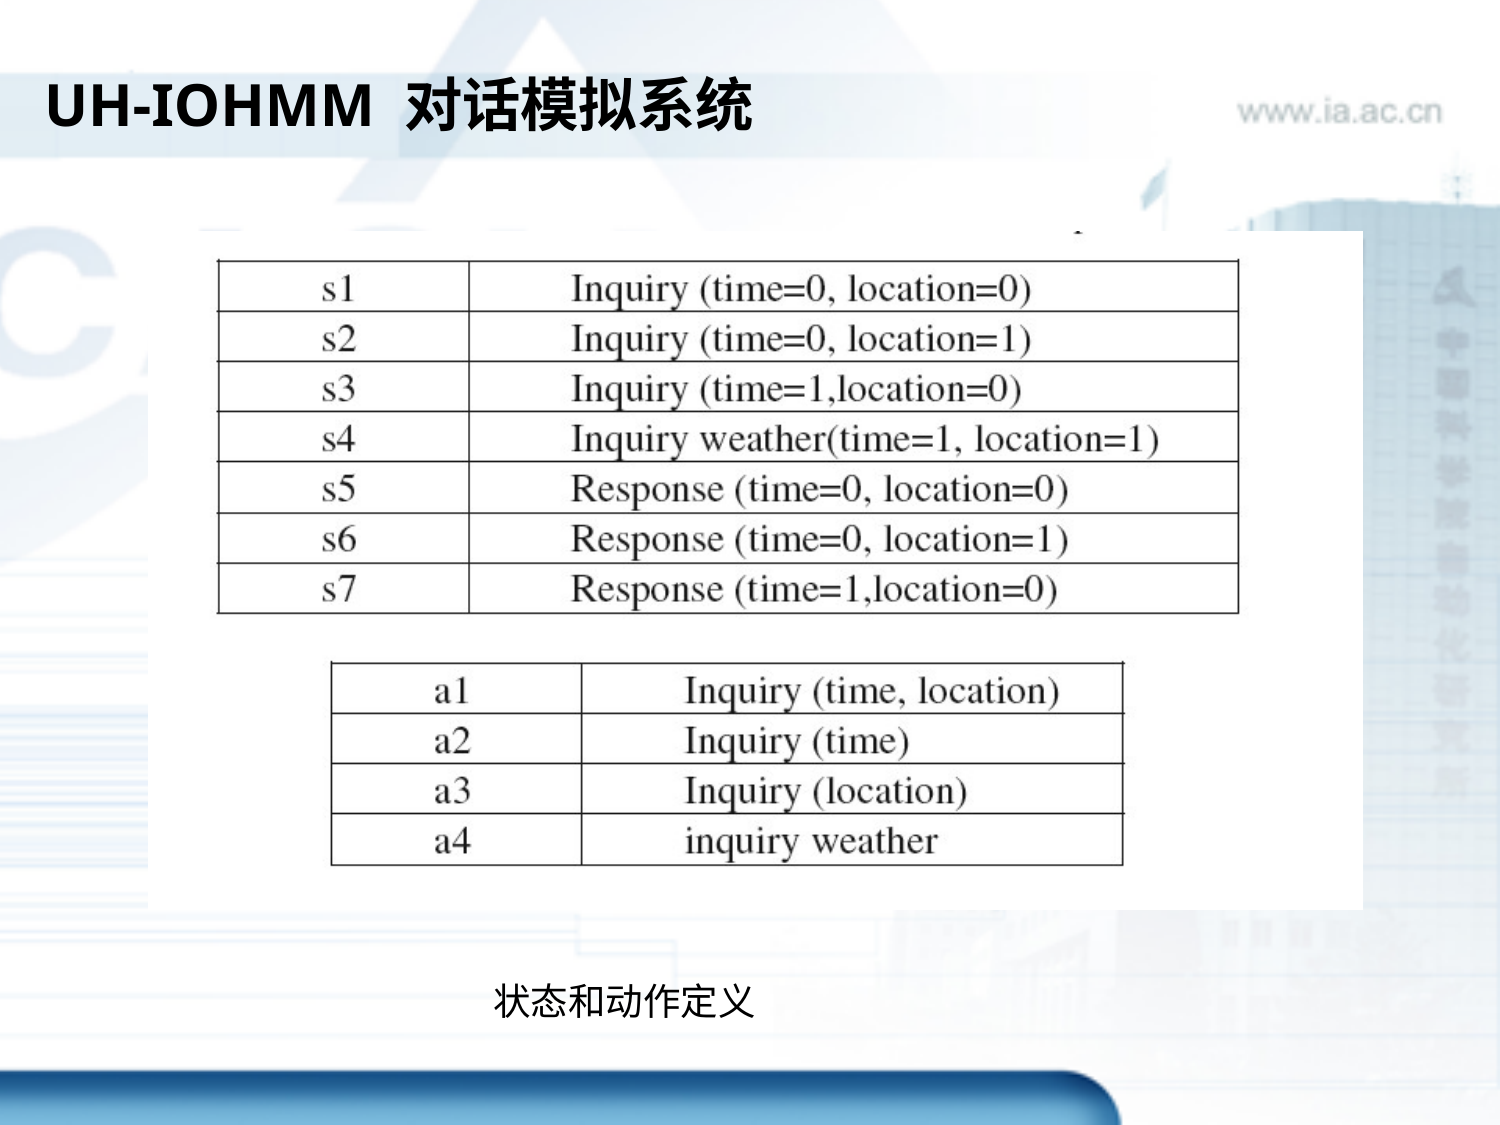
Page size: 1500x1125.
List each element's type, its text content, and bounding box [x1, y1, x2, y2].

text_box UH-IOHMM 对话模拟系统 [29, 61, 798, 146]
picture [0, 0, 1500, 1125]
text_box 状态和动作定义 [478, 970, 951, 1031]
